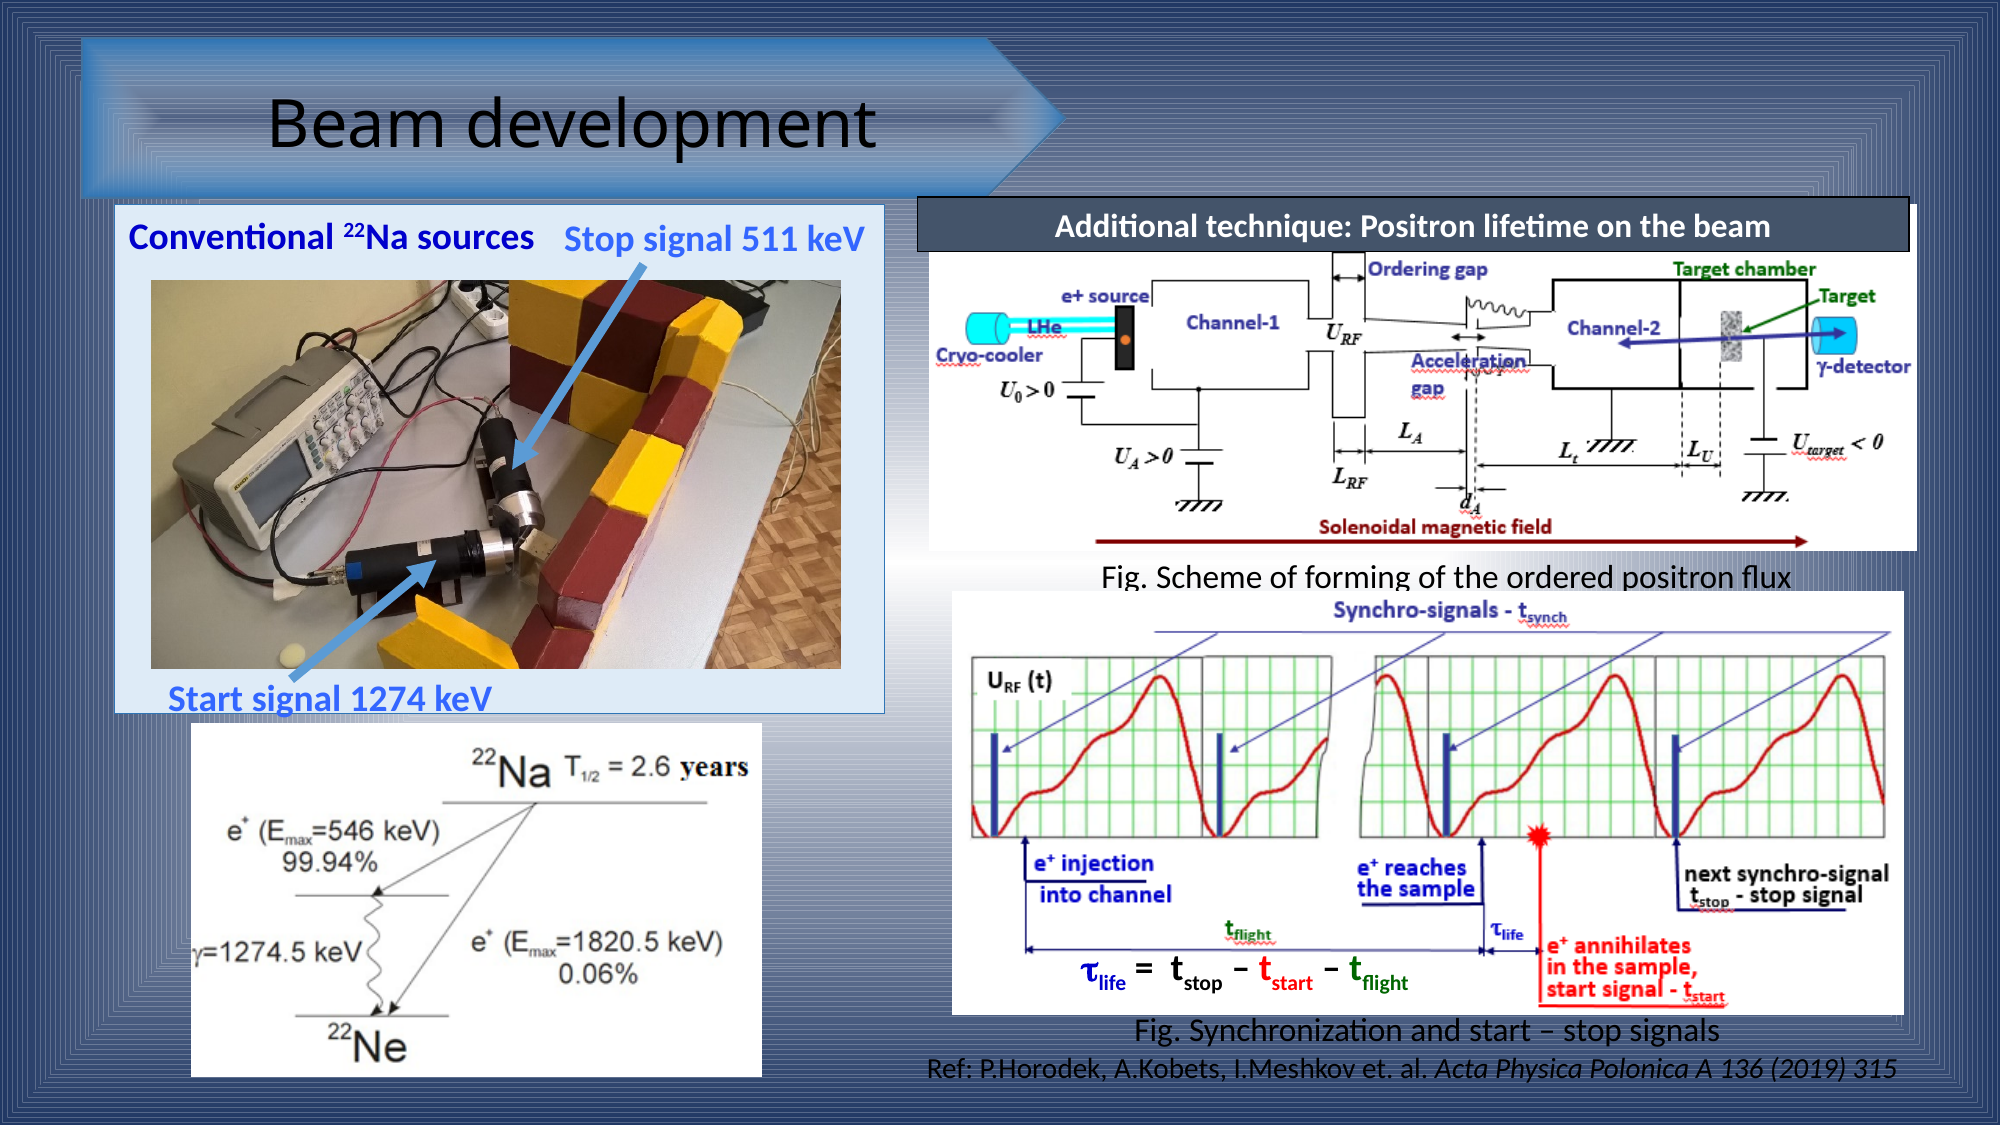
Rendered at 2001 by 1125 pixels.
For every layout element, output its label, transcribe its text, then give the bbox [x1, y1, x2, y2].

text_box Stop signal 511 keV [549, 206, 889, 266]
text_box Conventional 22Na sources [114, 204, 885, 714]
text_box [291, 559, 437, 680]
picture [952, 591, 1904, 1015]
text_box Fig. Scheme of forming of the ordered positron flux [1086, 551, 1807, 591]
text_box Additional technique: Positron lifetime on the beam [917, 196, 1910, 252]
picture [191, 723, 762, 1077]
text_box [81, 37, 1015, 199]
text_box Beam development [251, 8, 1602, 170]
text_box Start signal 1274 keV [153, 669, 517, 727]
picture [929, 204, 1917, 551]
text_box Ref: P.Horodek, A.Kobets, I.Meshkov et. al. Acta Physica Polonica A 136 (2019) 315 [912, 1041, 2000, 1092]
picture [151, 280, 841, 669]
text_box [511, 264, 644, 470]
text_box Fig. Synchronization and start – stop signals [1119, 1015, 1736, 1041]
